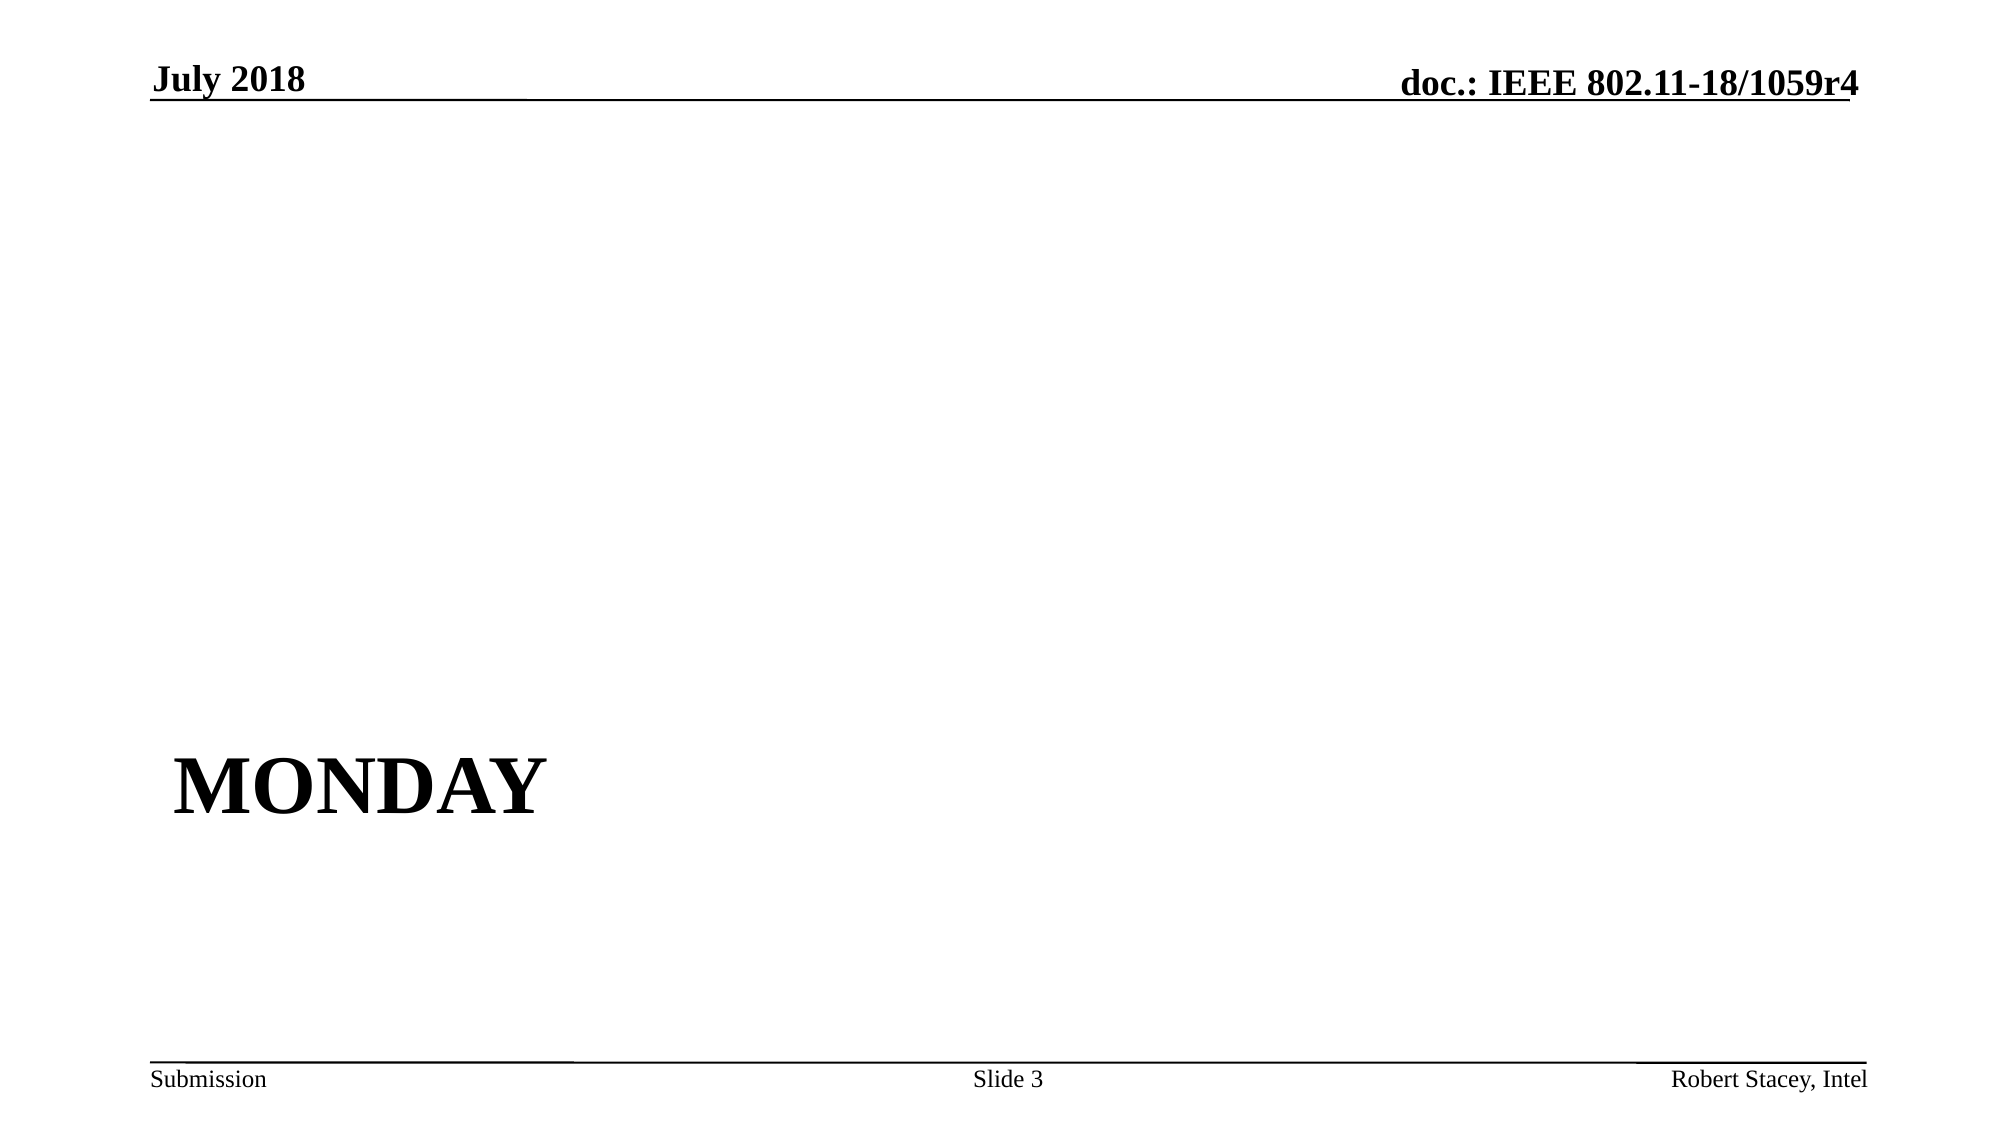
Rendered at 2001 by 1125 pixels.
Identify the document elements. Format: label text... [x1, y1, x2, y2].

title Monday [157, 722, 1859, 947]
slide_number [152, 54, 563, 100]
slide_number Slide 3 [950, 1061, 1067, 1123]
footer Robert Stacey, Intel [1171, 1061, 1869, 1093]
